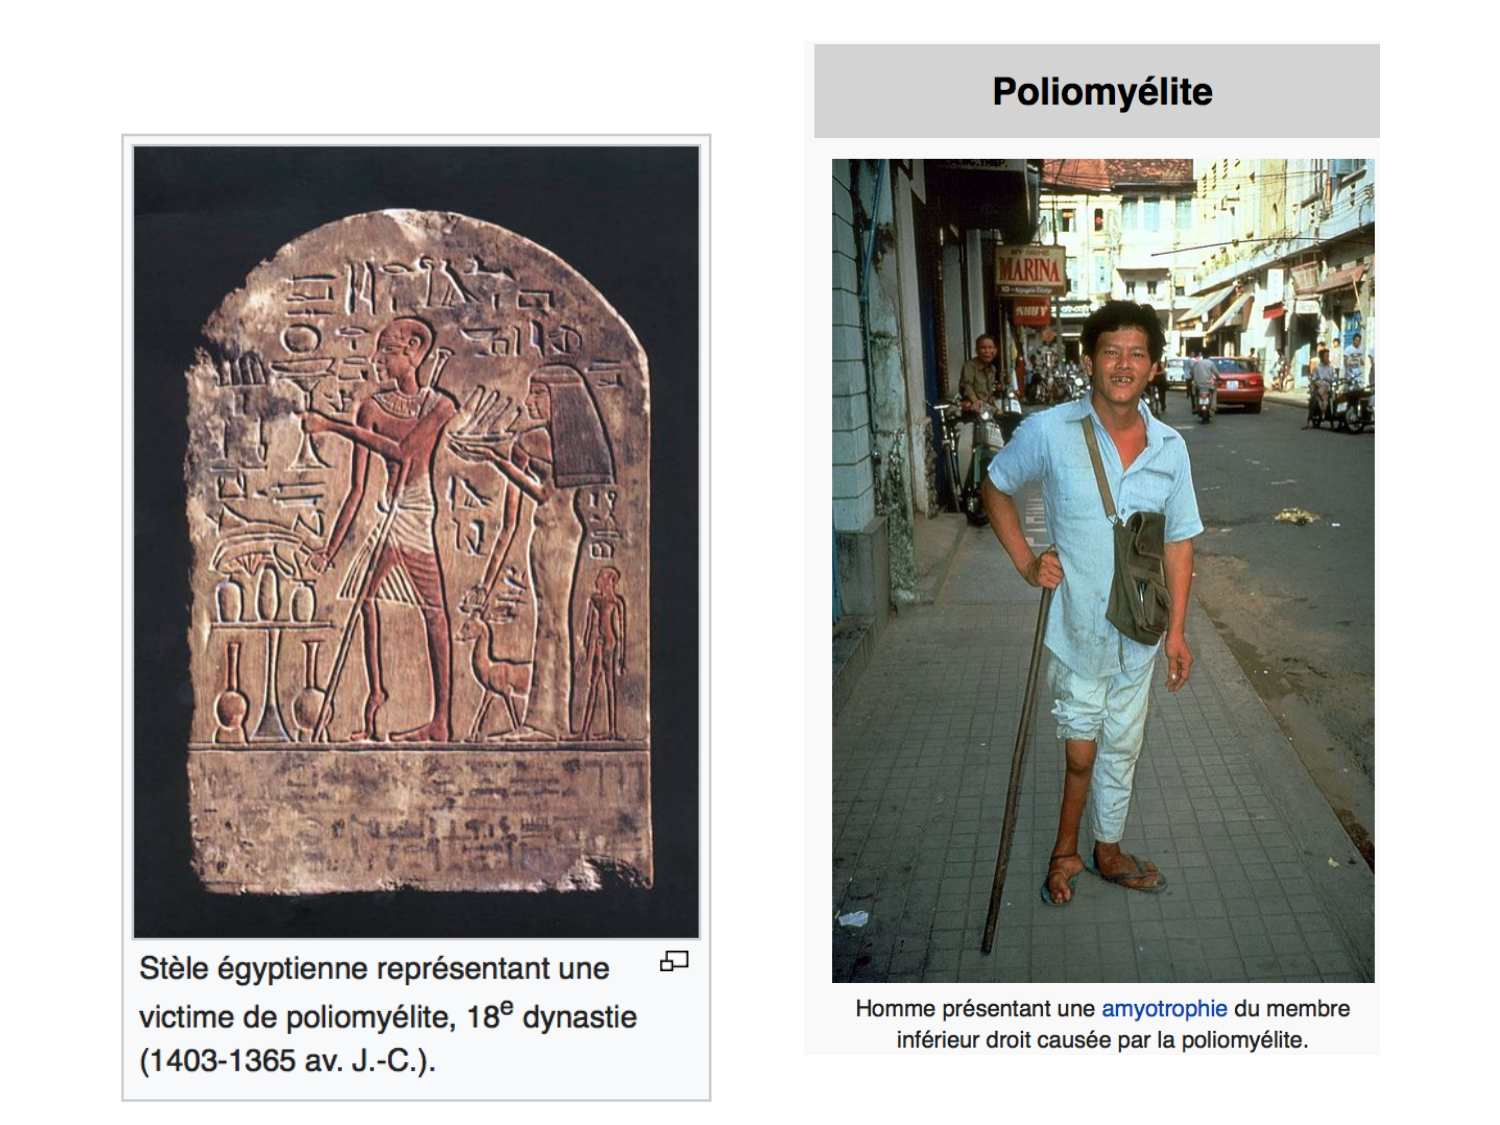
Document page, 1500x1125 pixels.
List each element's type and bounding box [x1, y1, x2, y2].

picture [88, 121, 745, 1125]
picture [804, 41, 1381, 1055]
